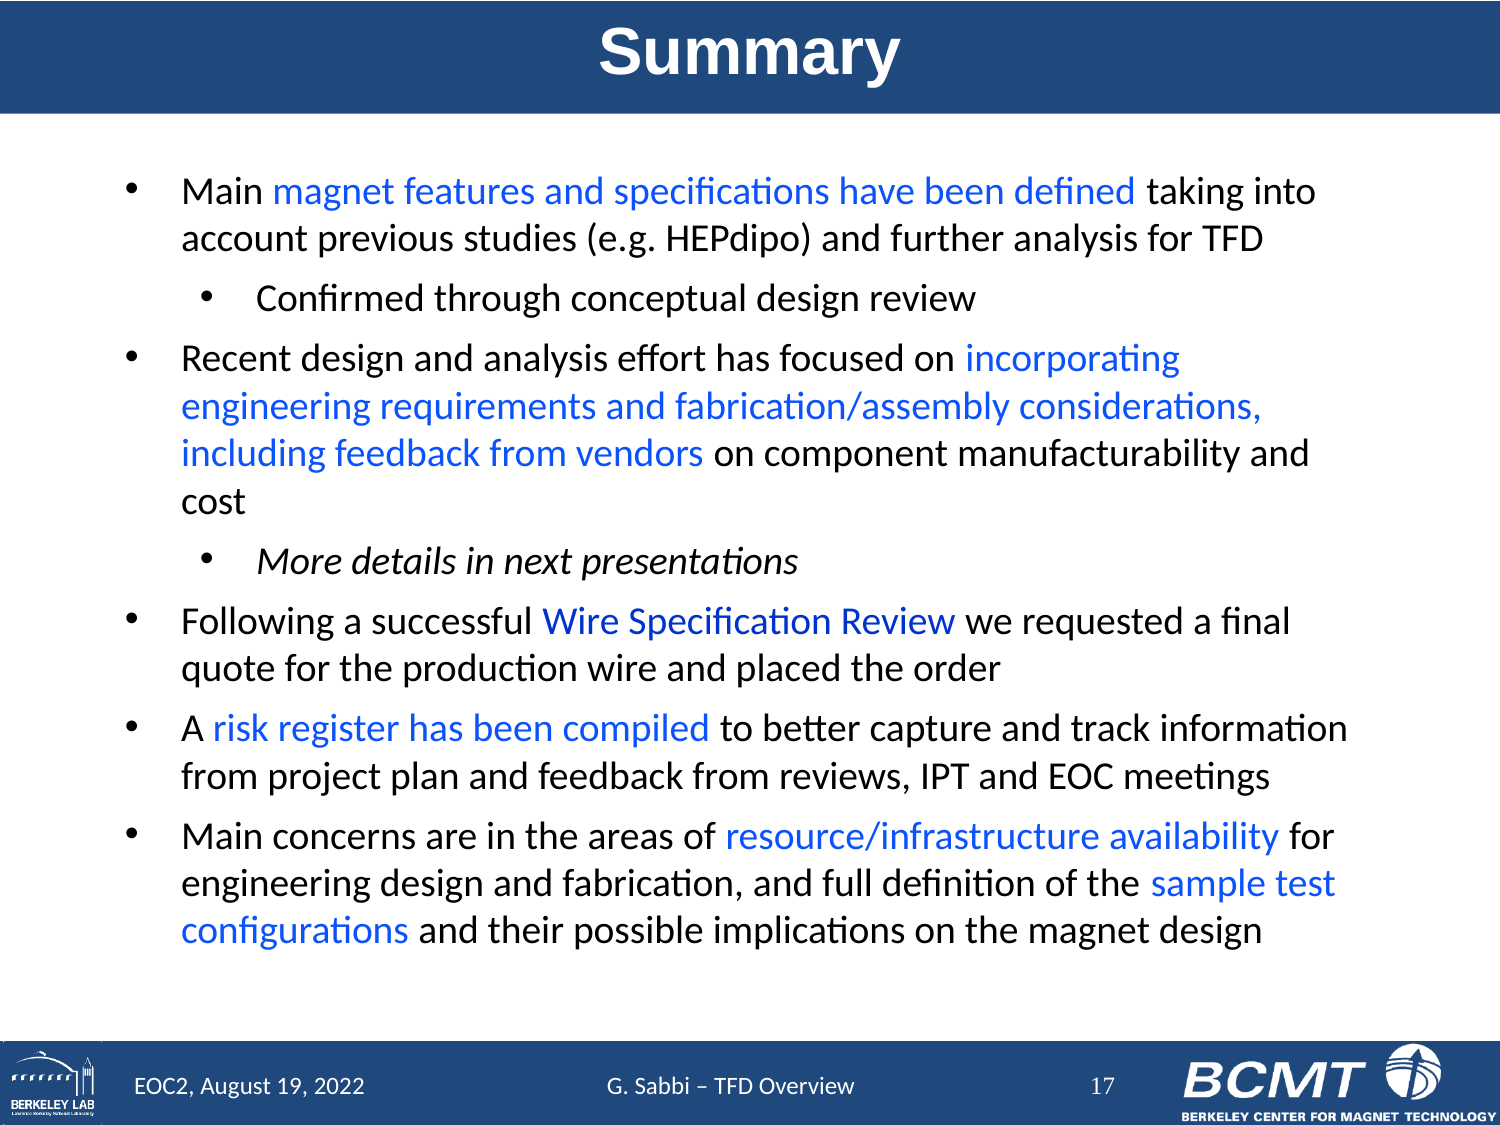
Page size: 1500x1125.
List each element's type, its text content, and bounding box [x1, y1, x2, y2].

title Summary [37, 12, 1463, 103]
picture [3, 1041, 102, 1125]
text_box Main magnet features and specifications have been defined taking into account previous studies (e.g. HEPdipo) and further analysis for TFD Confirmed through conceptual design review Recent design and analysis effort has focused on incorporating engineering requirements and fabrication/assembly considerations, including feedback from vendors on component manufacturability and cost More details in next presentations Following a successful Wire Specification Review we requested a final quote for the production wire and placed the order A risk register has been compiled to better capture and track information from project plan and feedback from reviews, IPT and EOC meetings Main concerns are in the areas of resource/infrastructure availability for engineering design and fabrication, and full definition of the sample test configurations and their possible implications on the magnet design [110, 157, 1390, 960]
picture [1180, 1041, 1500, 1123]
